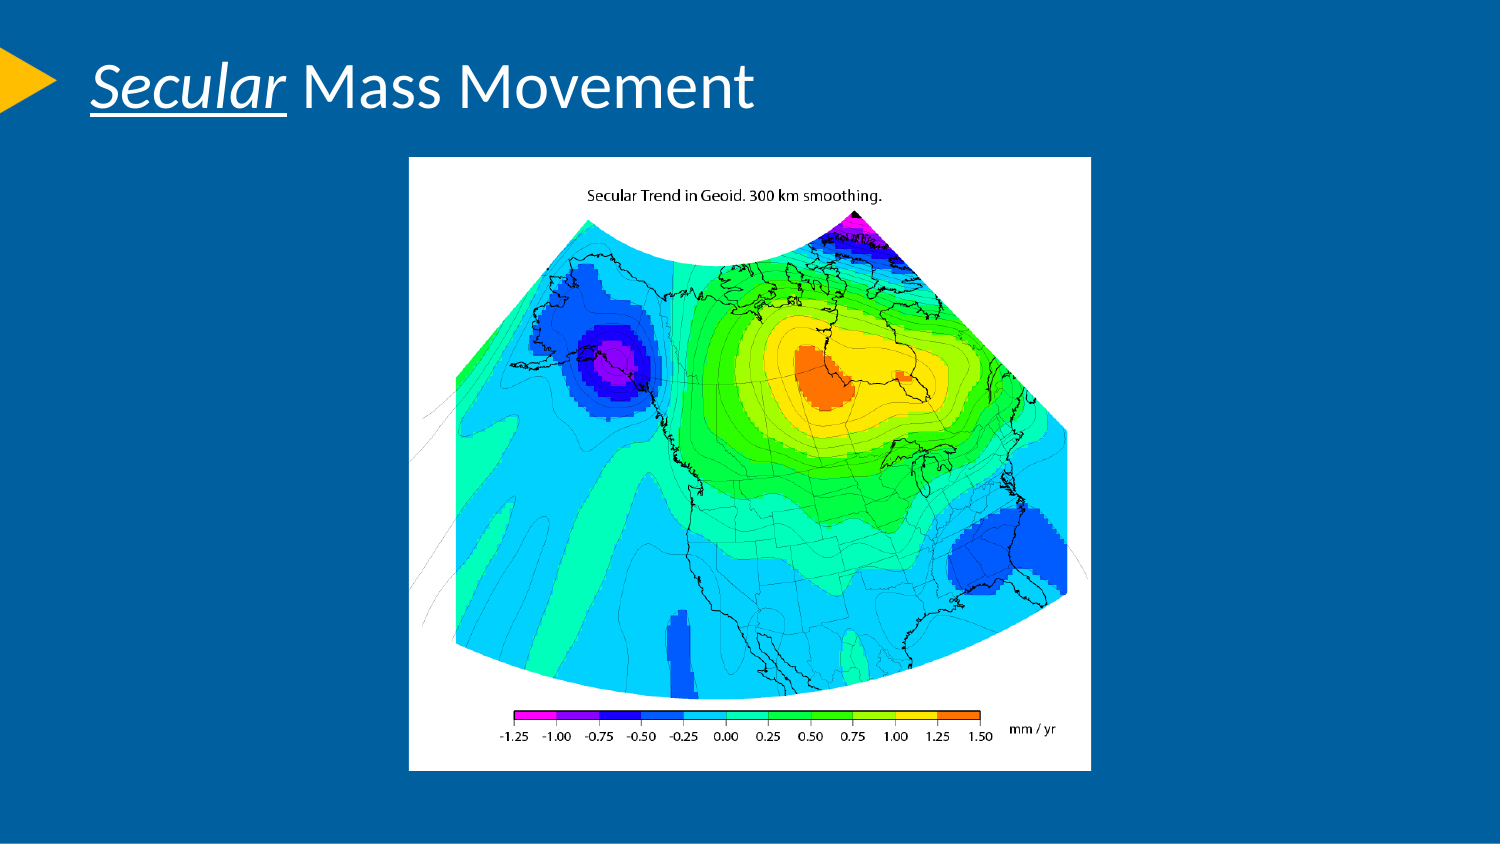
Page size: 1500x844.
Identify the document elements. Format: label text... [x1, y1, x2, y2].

picture [0, 0, 1500, 844]
title Secular Mass Movement [75, 43, 1425, 134]
